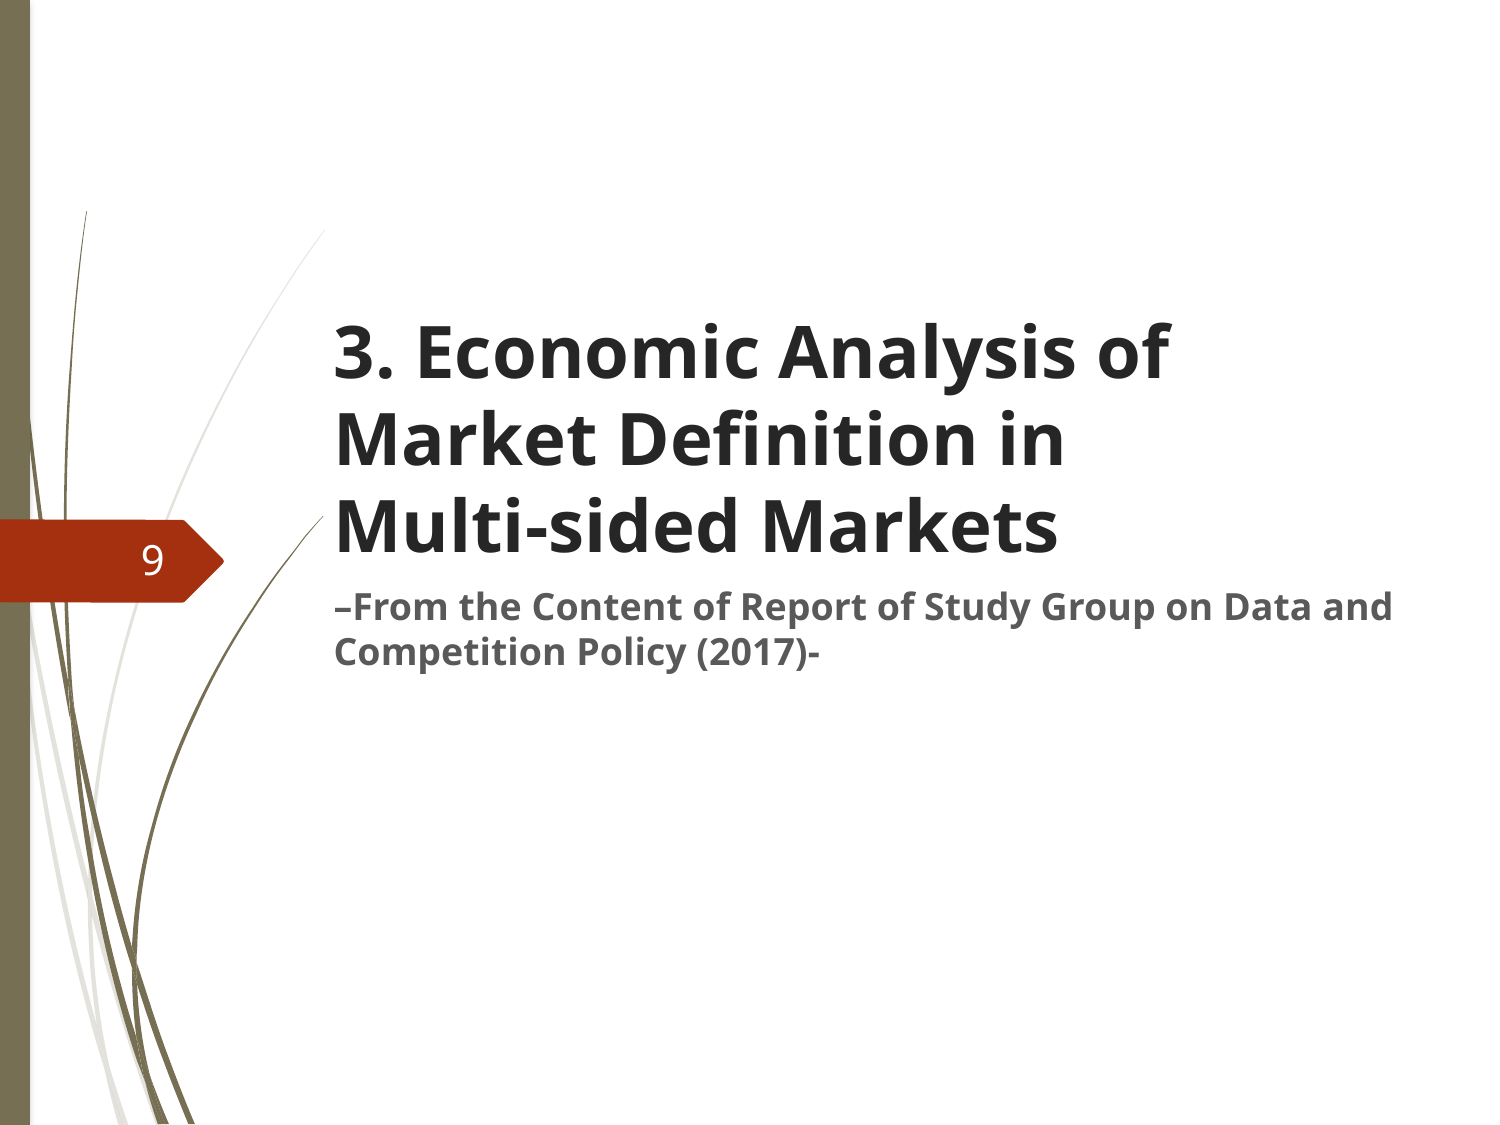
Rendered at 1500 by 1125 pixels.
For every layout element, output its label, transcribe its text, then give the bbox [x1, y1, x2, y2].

title 3. Economic Analysis of Market Definition in Multi-sided Markets [318, 297, 1313, 574]
list –From the Content of Report of Study Group on Data and Competition Policy (2017)- [318, 574, 1471, 681]
slide_number 9 [83, 532, 180, 593]
